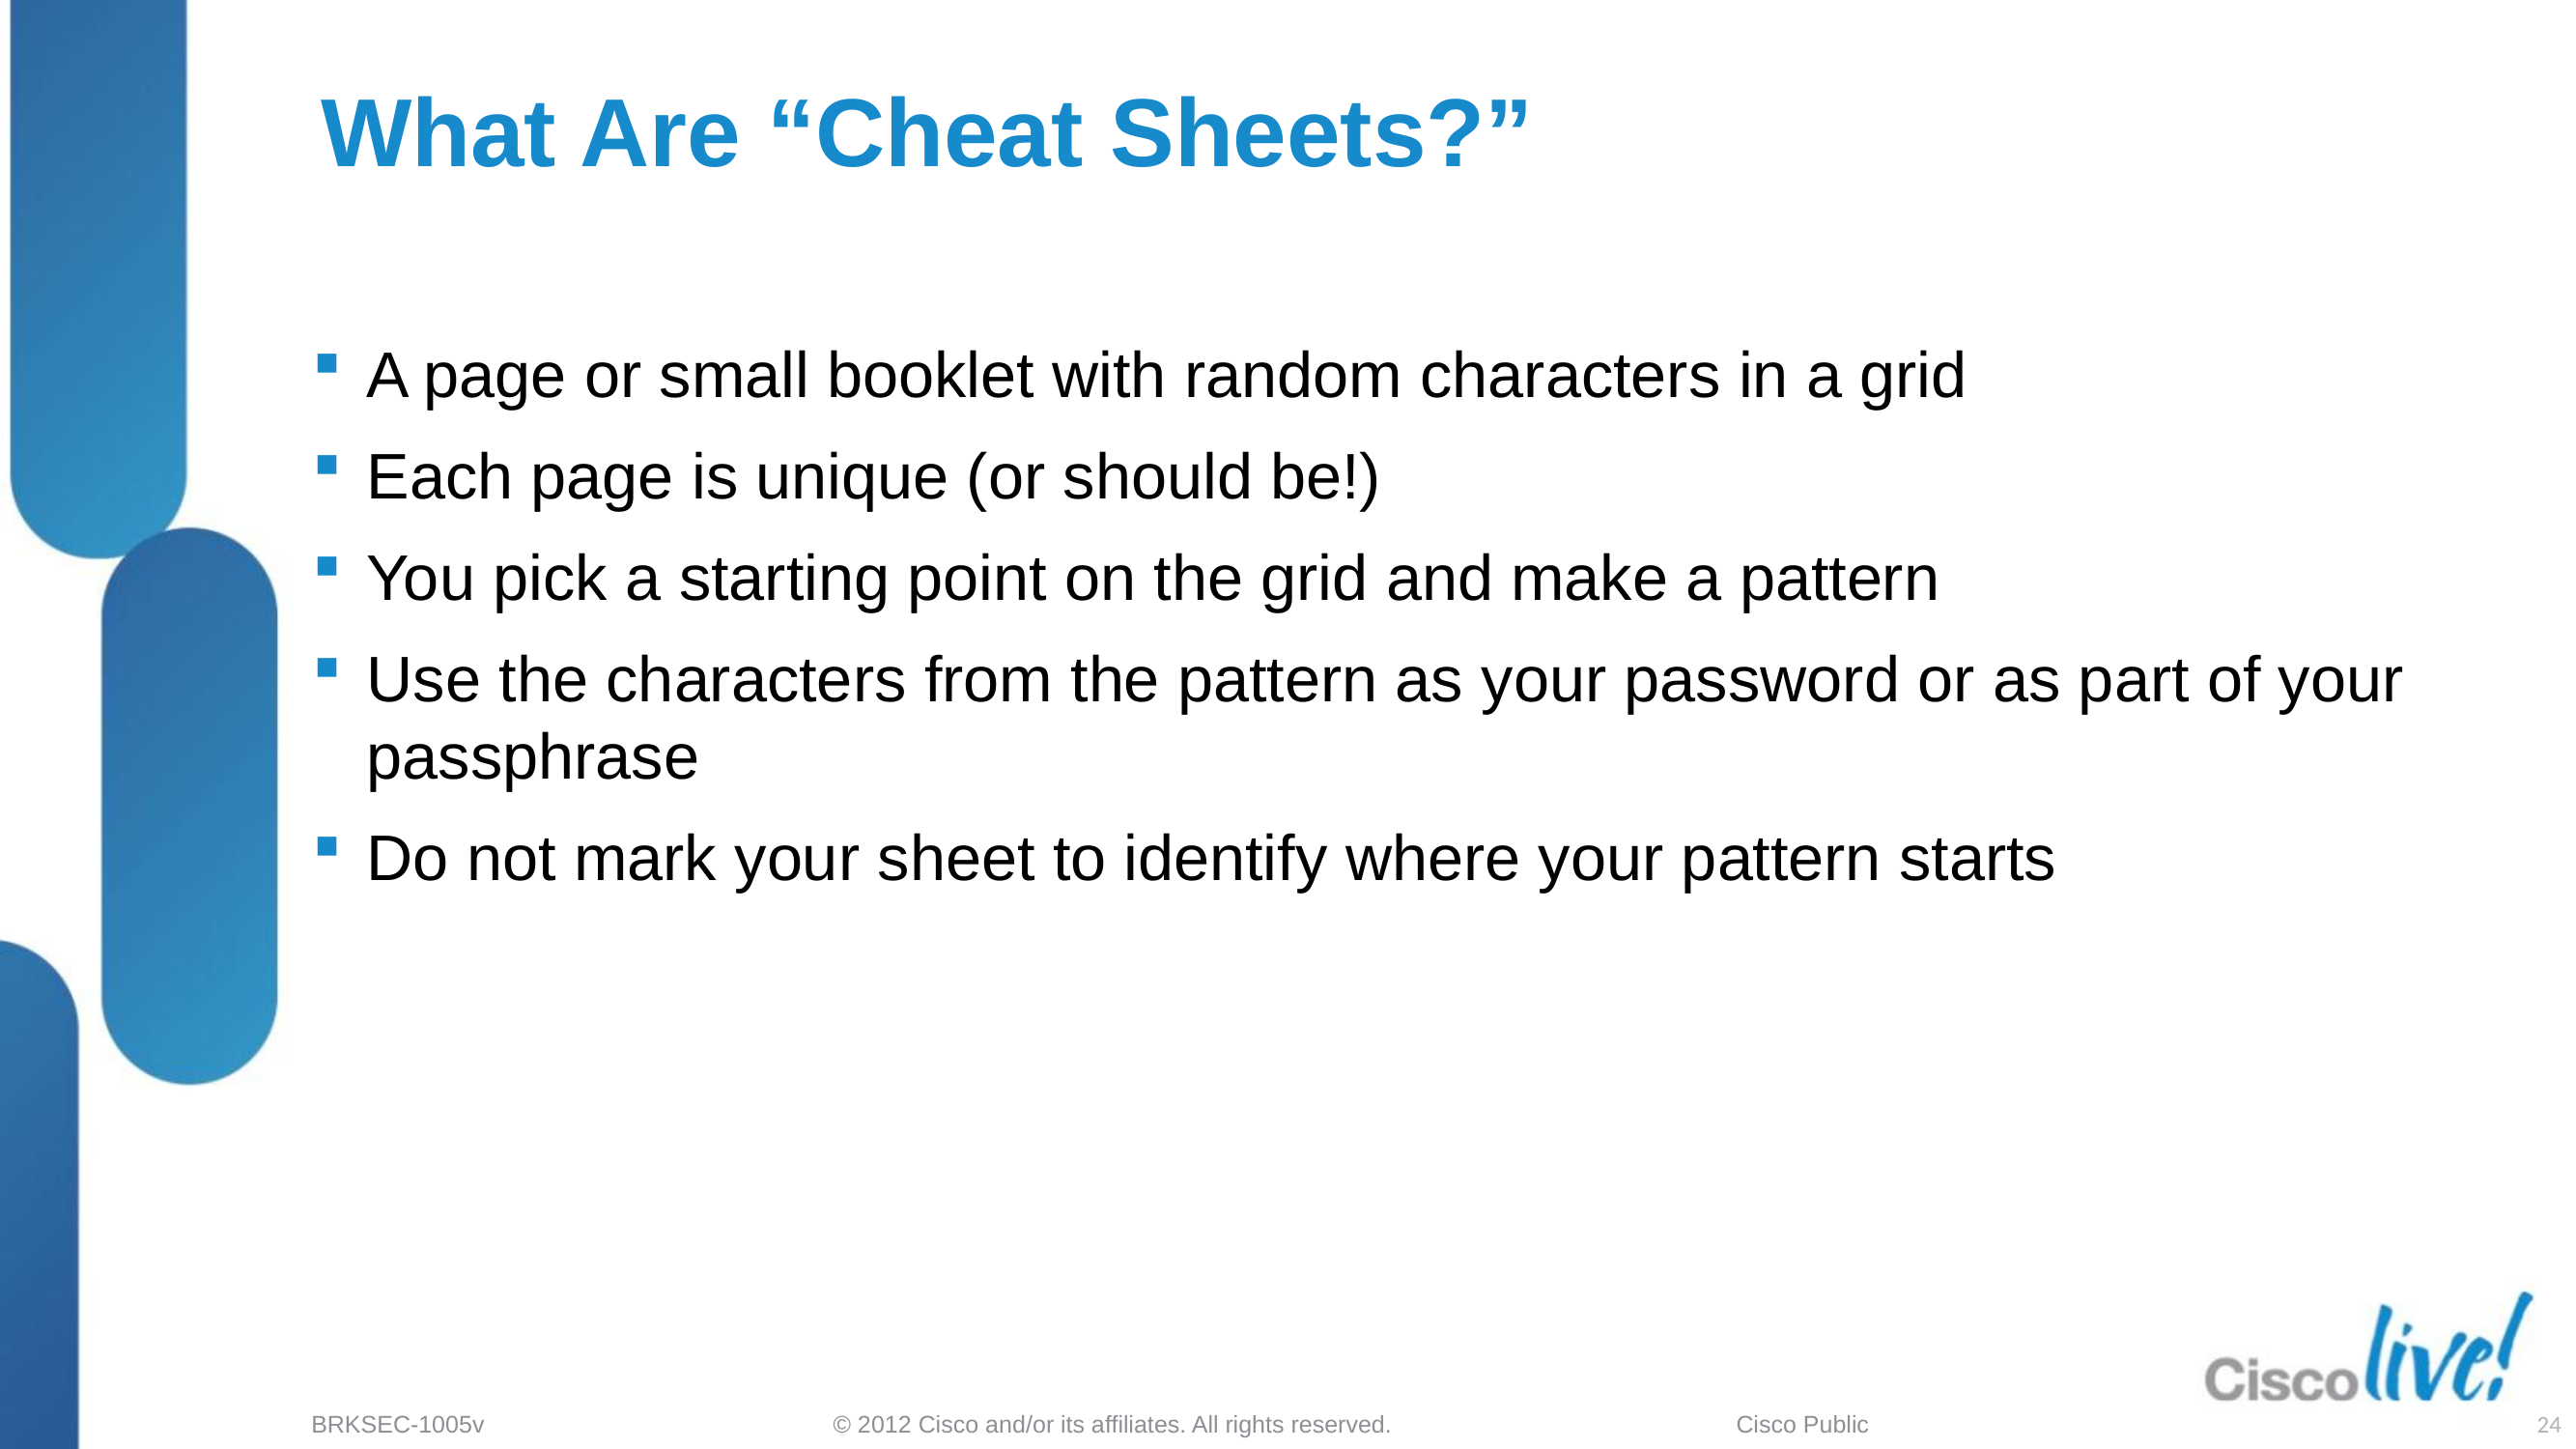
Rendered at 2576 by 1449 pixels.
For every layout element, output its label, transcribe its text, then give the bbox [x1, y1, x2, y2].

title What Are “Cheat Sheets?” [297, 58, 2496, 300]
picture [0, 0, 2576, 1449]
list A page or small booklet with random characters in a grid Each page is unique (or should be!) You pick a starting point on the grid and make a pattern Use the characters from the pattern as your password or as part of your passphrase Do not mark your sheet to identify where your pattern starts [297, 326, 2496, 1283]
slide_number 24 [2495, 1384, 2576, 1449]
